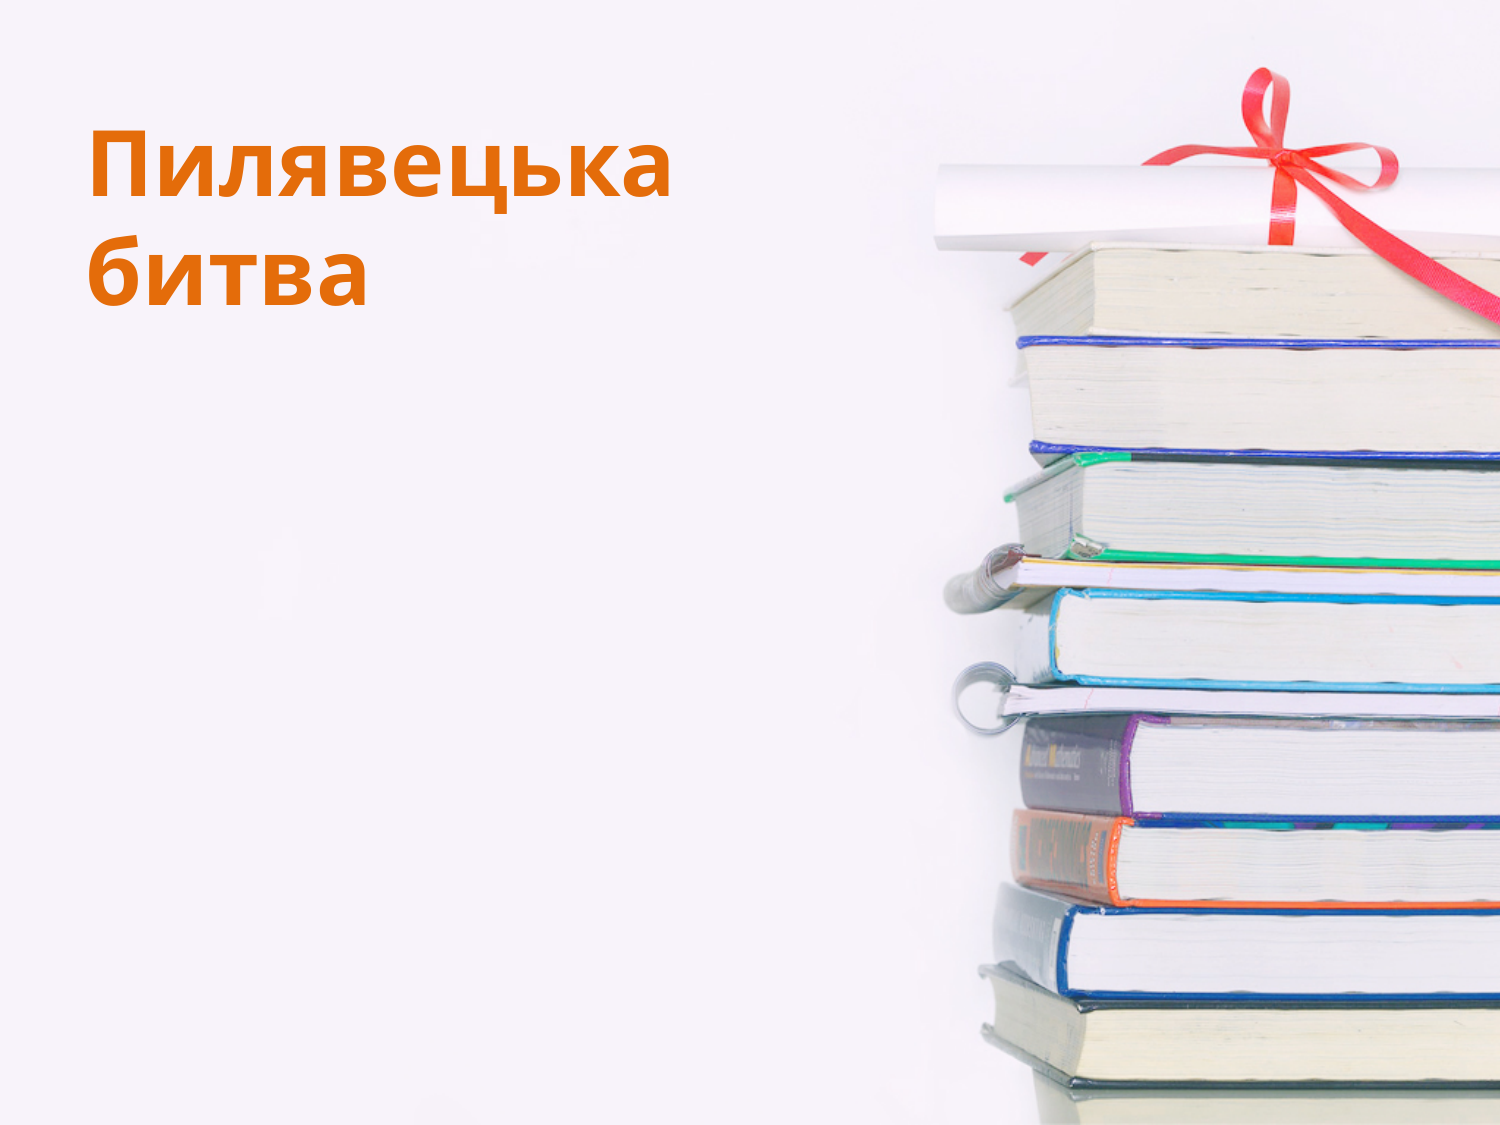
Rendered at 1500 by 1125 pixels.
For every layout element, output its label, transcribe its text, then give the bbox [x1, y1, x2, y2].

title Пилявецька битва [70, 93, 814, 335]
picture [0, 0, 1500, 1125]
